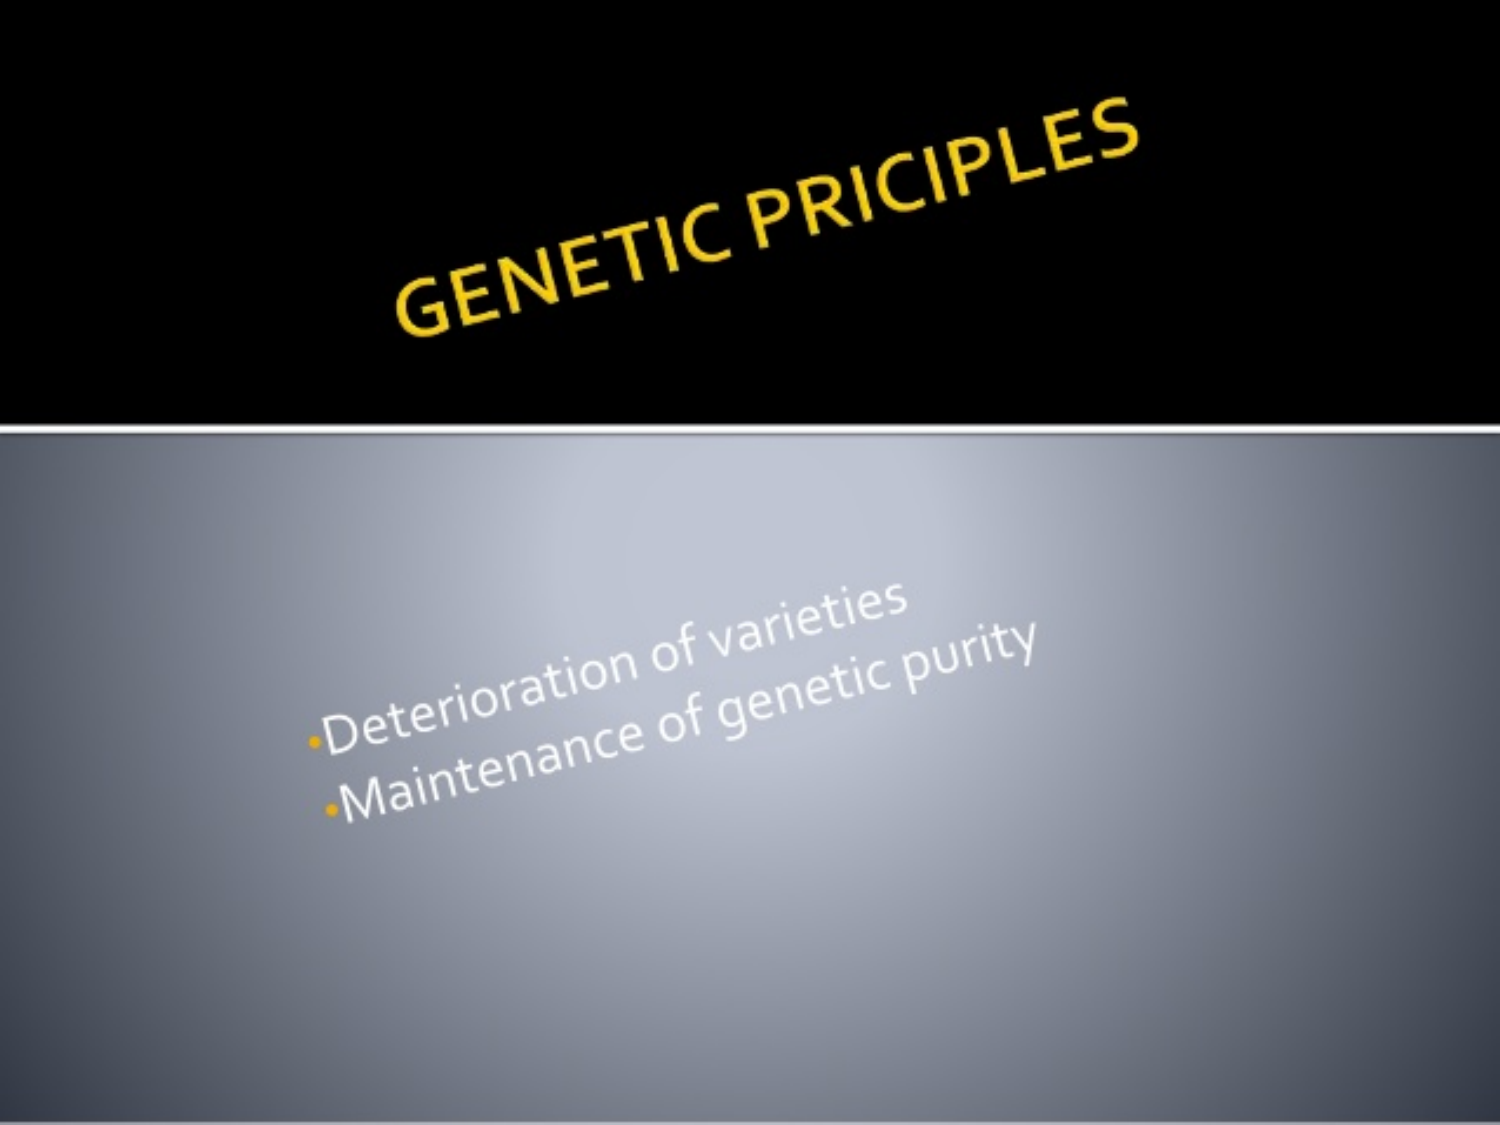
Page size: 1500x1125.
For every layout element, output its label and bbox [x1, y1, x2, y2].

list [0, 0, 1500, 1125]
